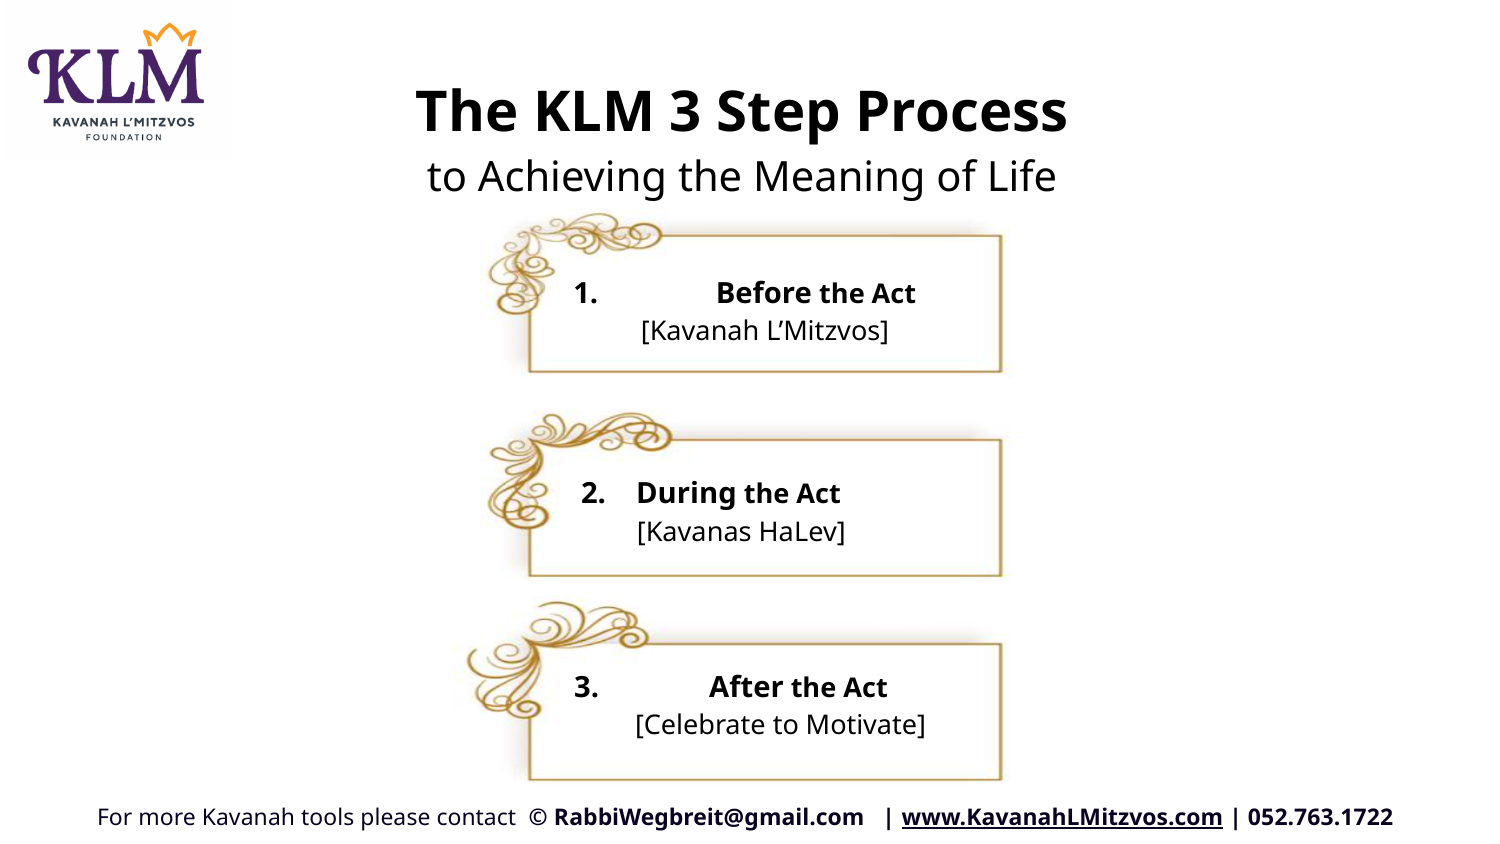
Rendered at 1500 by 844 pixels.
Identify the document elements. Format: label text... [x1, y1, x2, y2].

picture [4, 0, 231, 160]
text_box The KLM 3 Step Process to Achieving the Meaning of Life [300, 49, 1185, 216]
text_box For more Kavanah tools please contact © RabbiWegbreit@gmail.com | www.KavanahLMitzvos.com | 052.763.1722 [29, 787, 443, 844]
picture [435, 169, 1105, 842]
text_box For more Kavanah tools please contact © RabbiWegbreit@gmail.com | www.KavanahLMitzvos.com | 052.763.1722 [1096, 787, 1461, 844]
